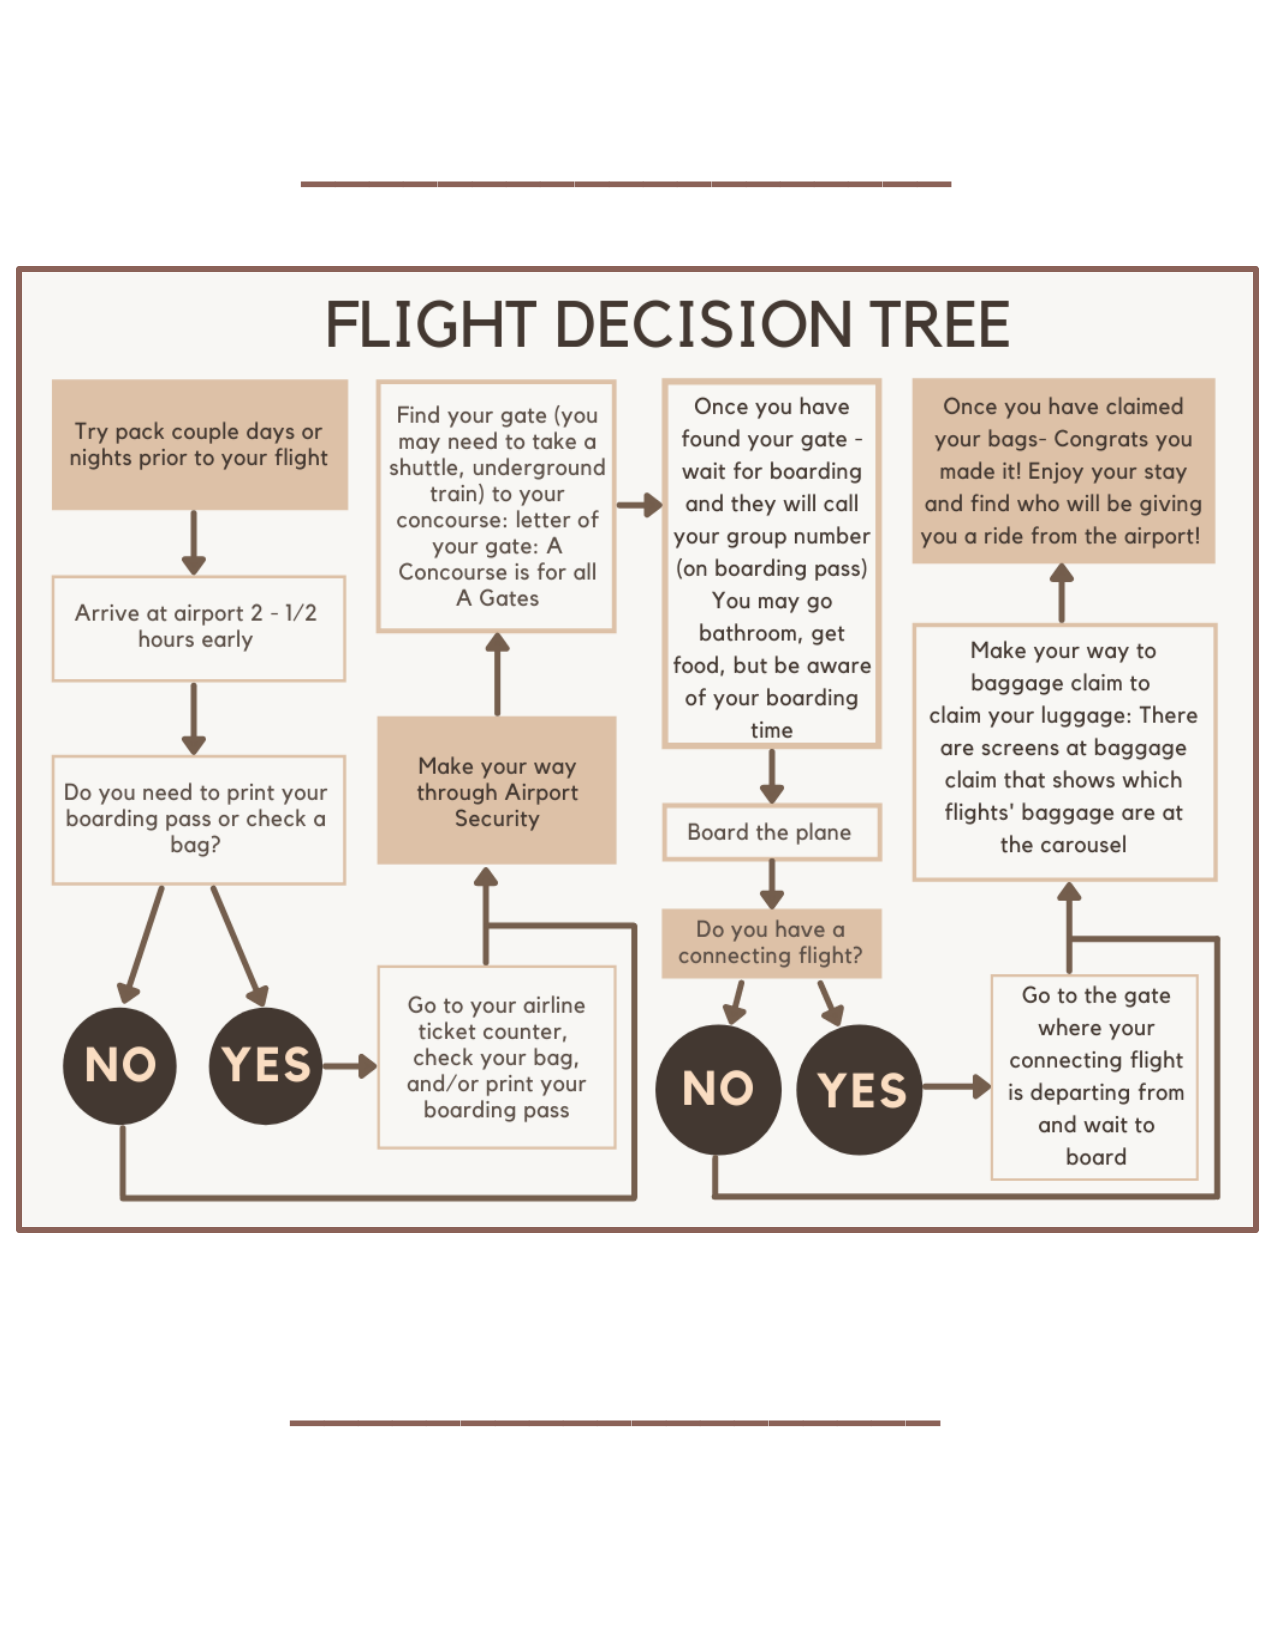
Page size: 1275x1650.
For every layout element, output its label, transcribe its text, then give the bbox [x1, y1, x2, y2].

picture [22, 271, 1253, 1228]
text_box ___________________ [0, 1334, 1253, 1456]
text_box ___________________ [11, 95, 1264, 217]
